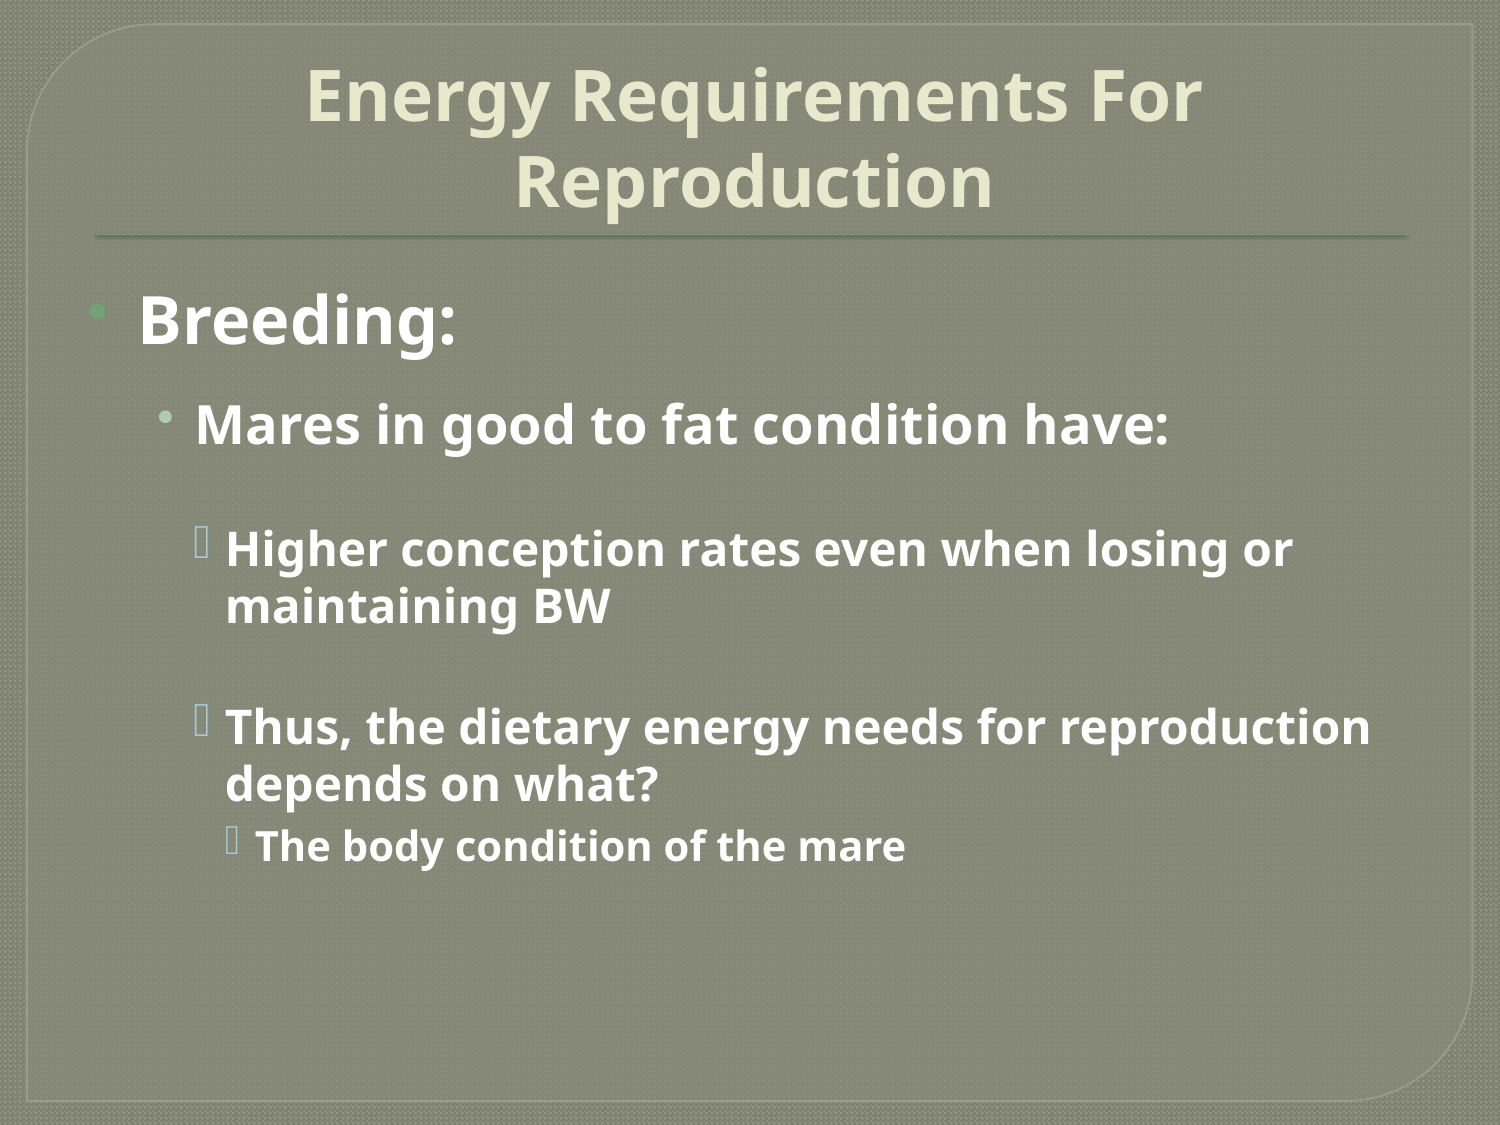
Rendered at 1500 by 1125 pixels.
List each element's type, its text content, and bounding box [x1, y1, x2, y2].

list Breeding: Mares in good to fat condition have: Higher conception rates even when losing or maintaining BW Thus, the dietary energy needs for reproduction depends on what? The body condition of the mare [75, 270, 1425, 1013]
title Energy Requirements For Reproduction [75, 41, 1425, 230]
